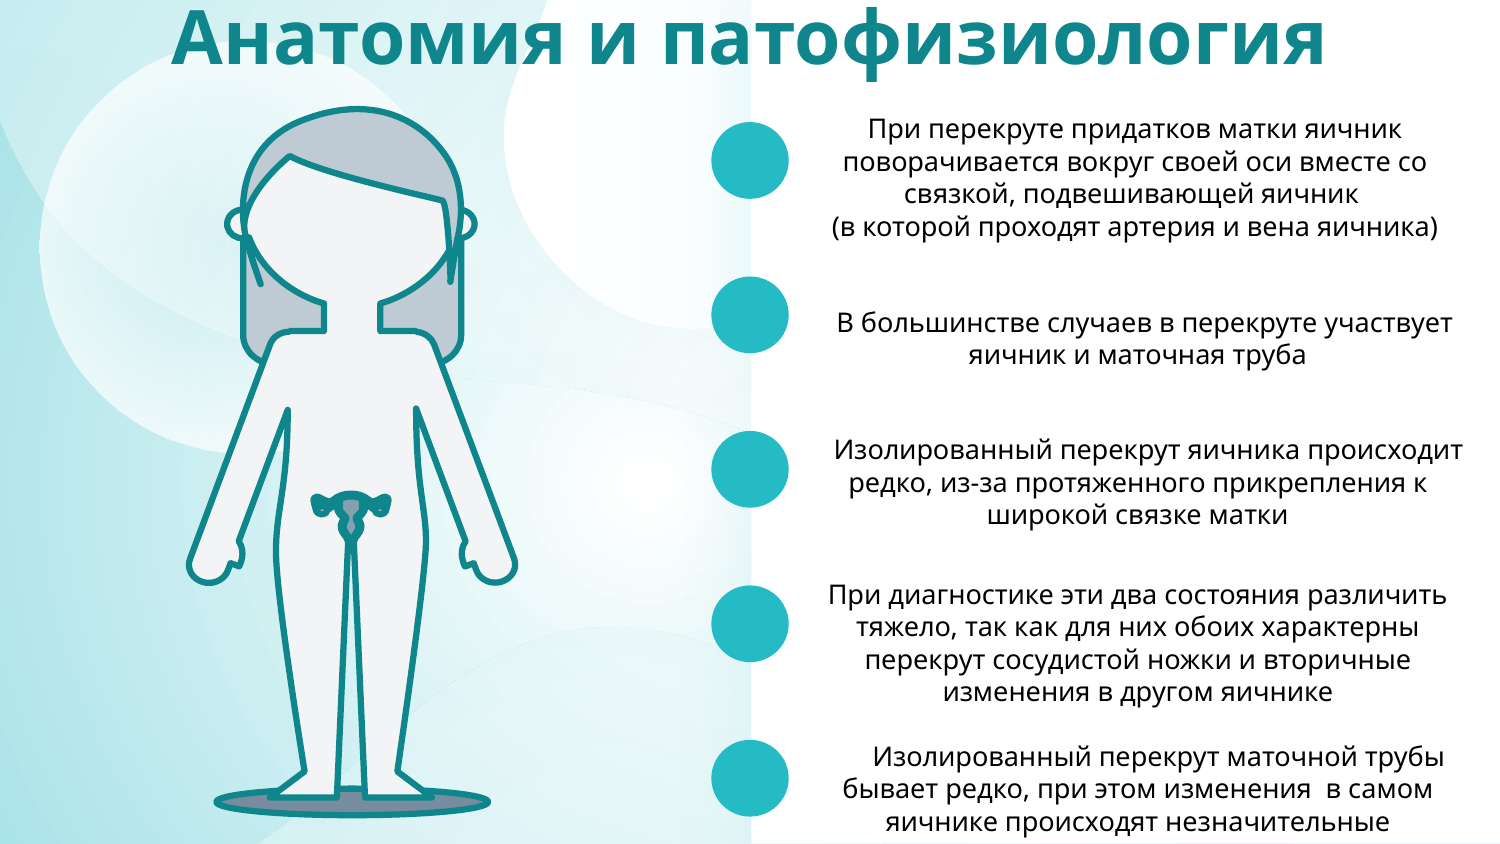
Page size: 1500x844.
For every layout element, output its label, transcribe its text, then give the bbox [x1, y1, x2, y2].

title Анатомия и патофизиология [116, 0, 1383, 76]
text_box [711, 739, 789, 817]
text_box [711, 276, 789, 354]
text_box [186, 108, 518, 816]
text_box Изолированный перекрут яичника происходит редко, из-за протяженного прикрепления к широкой связке матки [778, 417, 1498, 546]
text_box При диагностике эти два состояния различить тяжело, так как для них обоих характерны перекрут сосудистой ножки и вторичные изменения в другом яичнике [778, 562, 1498, 723]
text_box [711, 585, 789, 663]
text_box [711, 430, 789, 508]
text_box [711, 122, 775, 199]
text_box При перекруте придатков матки яичник поворачивается вокруг своей оси вместе со связкой, подвешивающей яичник (в которой проходят артерия и вена яичника) [775, 96, 1495, 257]
text_box В большинстве случаев в перекруте участвует яичник и маточная труба [778, 290, 1498, 385]
text_box Изолированный перекрут маточной трубы бывает редко, при этом изменения в самом яичнике происходят незначительные [775, 724, 1500, 844]
